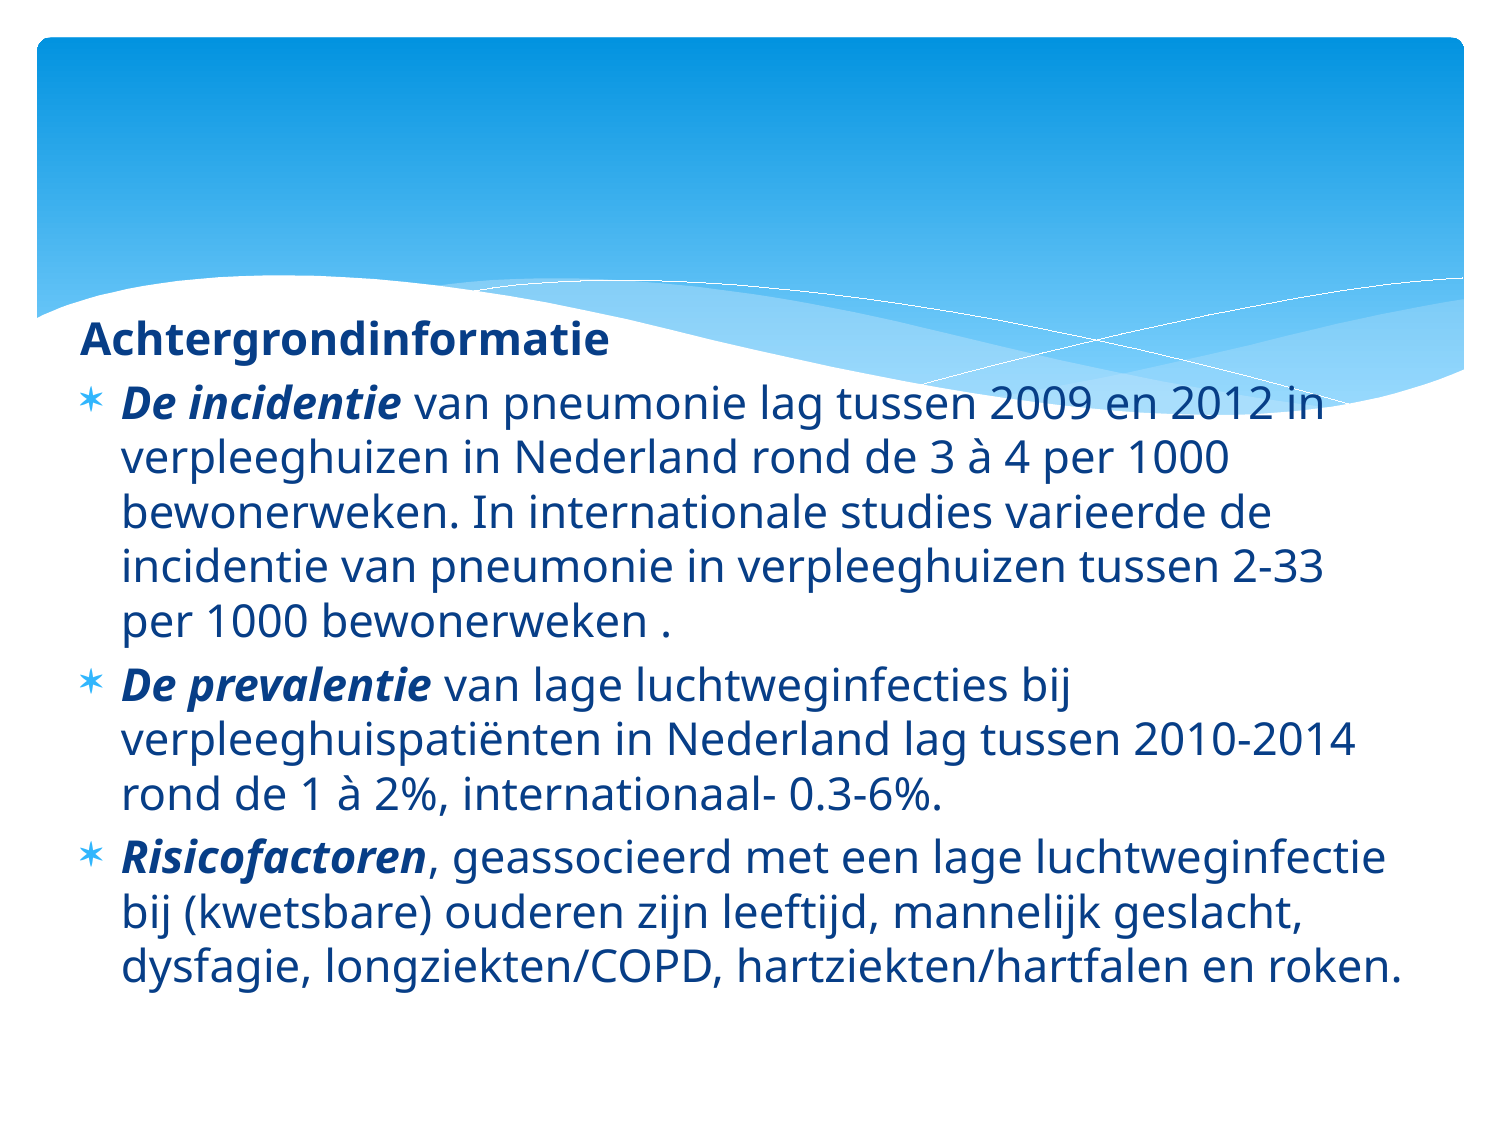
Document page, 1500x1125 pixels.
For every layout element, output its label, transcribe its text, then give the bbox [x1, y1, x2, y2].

list Achtergrondinformatie De incidentie van pneumonie lag tussen 2009 en 2012 in verpleeghuizen in Nederland rond de 3 à 4 per 1000 bewonerweken. In internationale studies varieerde de incidentie van pneumonie in verpleeghuizen tussen 2-33 per 1000 bewonerweken . De prevalentie van lage luchtweginfecties bij verpleeghuispatiënten in Nederland lag tussen 2010-2014 rond de 1 à 2%, internationaal- 0.3-6%. Risicofactoren, geassocieerd met een lage luchtweginfectie bij (kwetsbare) ouderen zijn leeftijd, mannelijk geslacht, dysfagie, longziekten/COPD, hartziekten/hartfalen en roken. [64, 302, 1424, 1059]
